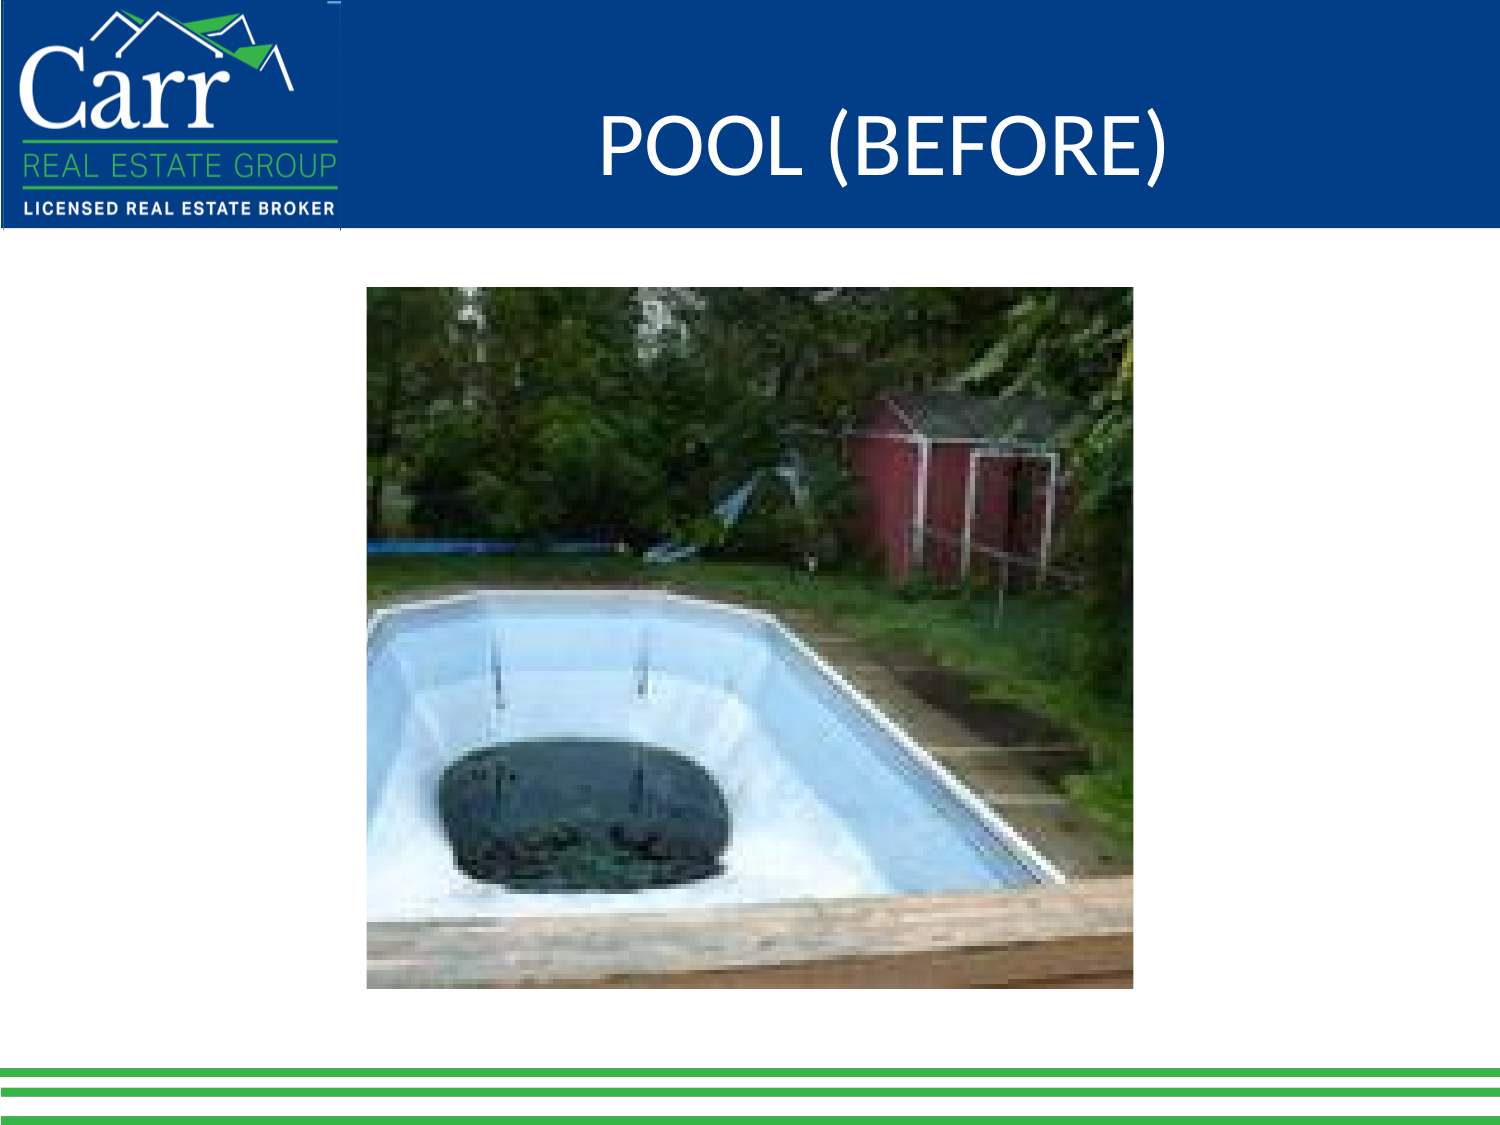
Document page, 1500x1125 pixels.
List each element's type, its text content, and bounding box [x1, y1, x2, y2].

picture [0, 0, 1500, 1125]
title POOL (BEFORE) [249, 45, 1425, 233]
